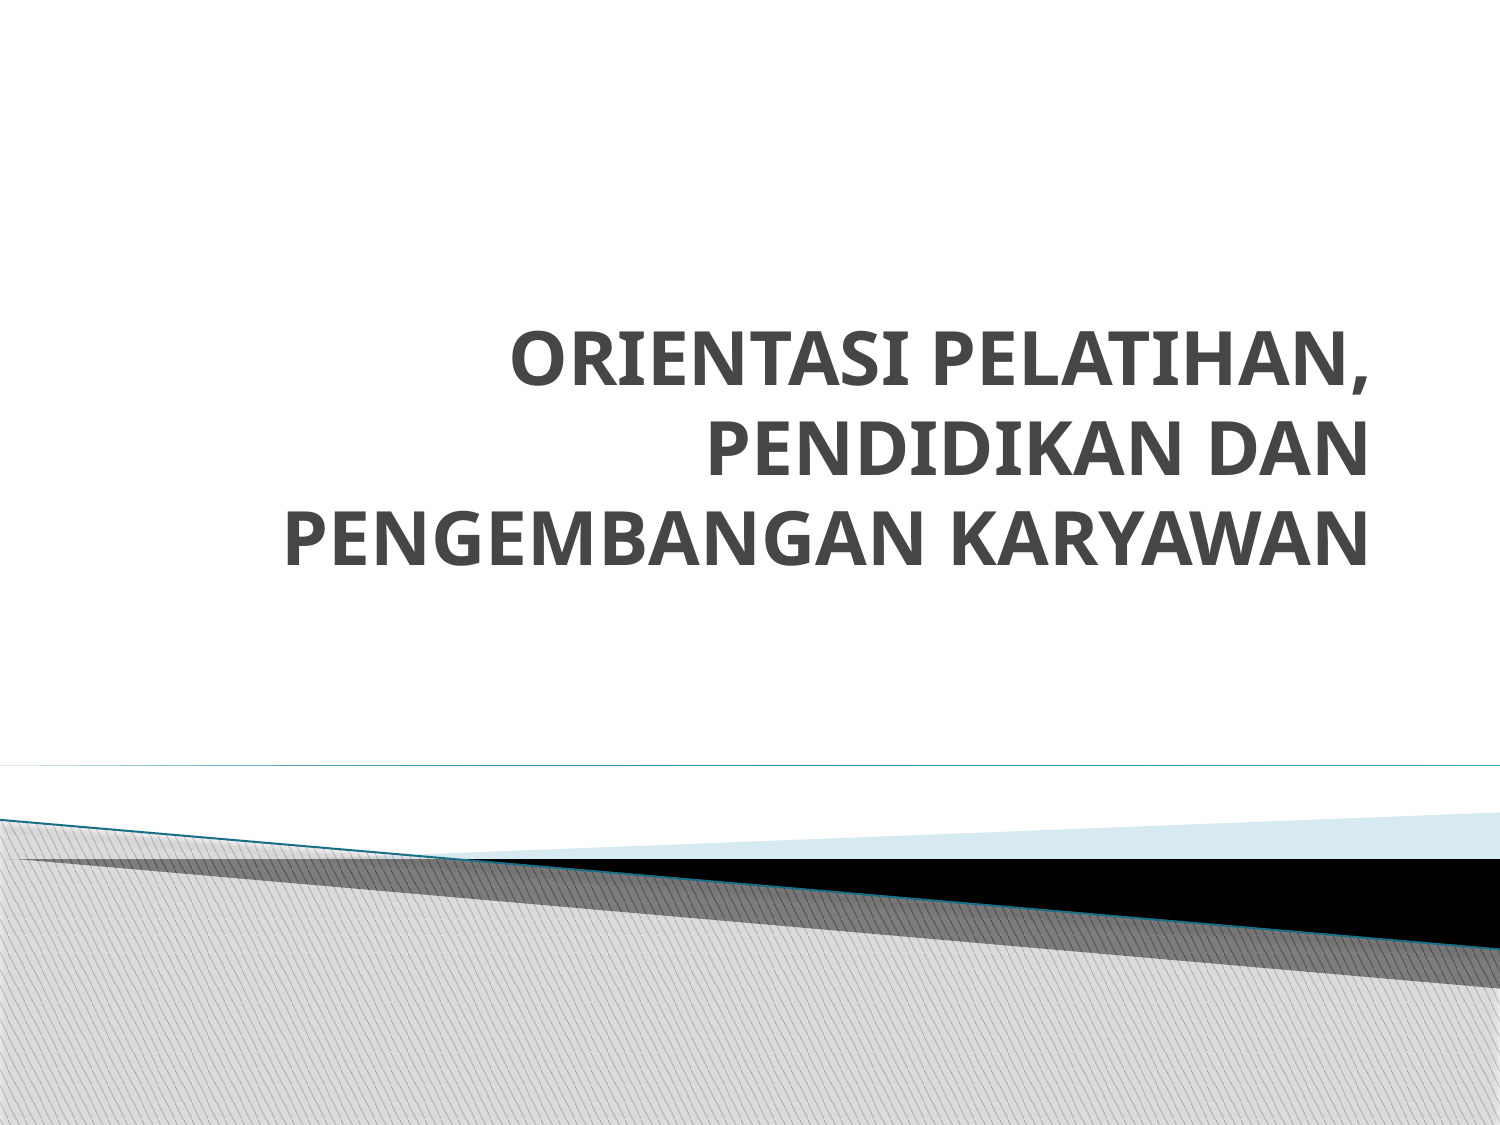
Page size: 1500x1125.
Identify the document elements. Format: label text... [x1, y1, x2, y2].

title ORIENTASI PELATIHAN, PENDIDIKAN DAN PENGEMBANGAN KARYAWAN [112, 287, 1388, 588]
picture [5, 859, 1500, 989]
